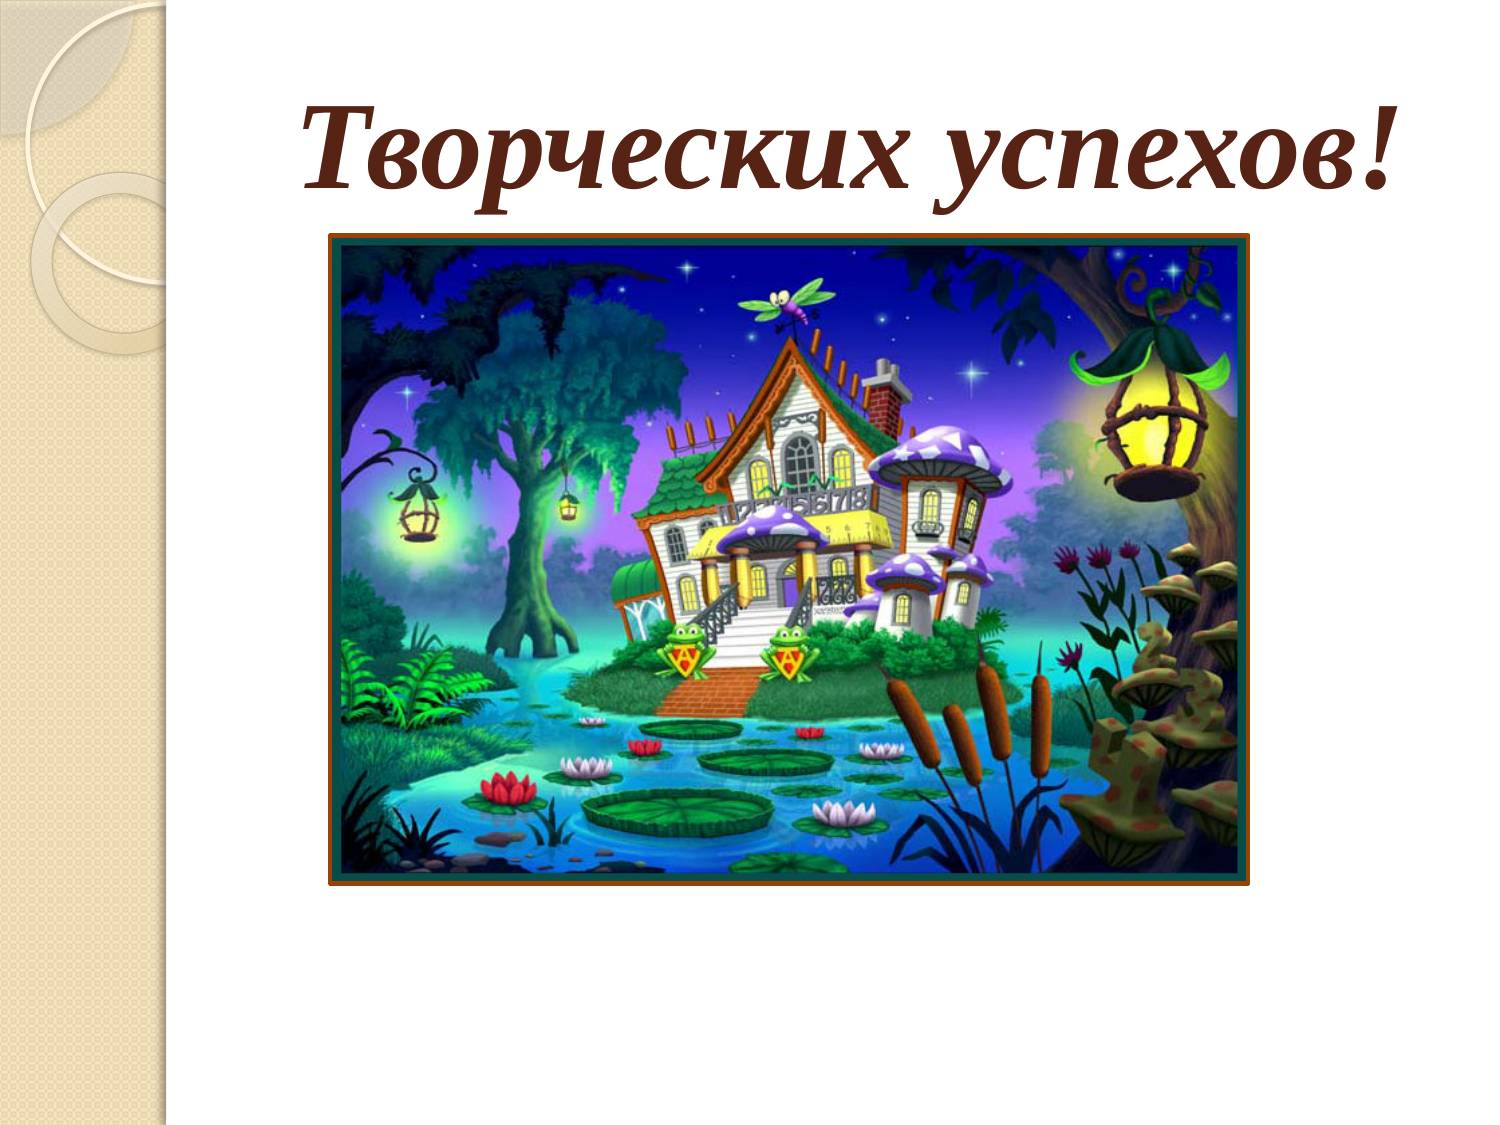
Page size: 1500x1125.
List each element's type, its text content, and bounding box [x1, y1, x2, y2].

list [332, 237, 1247, 882]
title Творческих успехов! [235, 45, 1466, 233]
